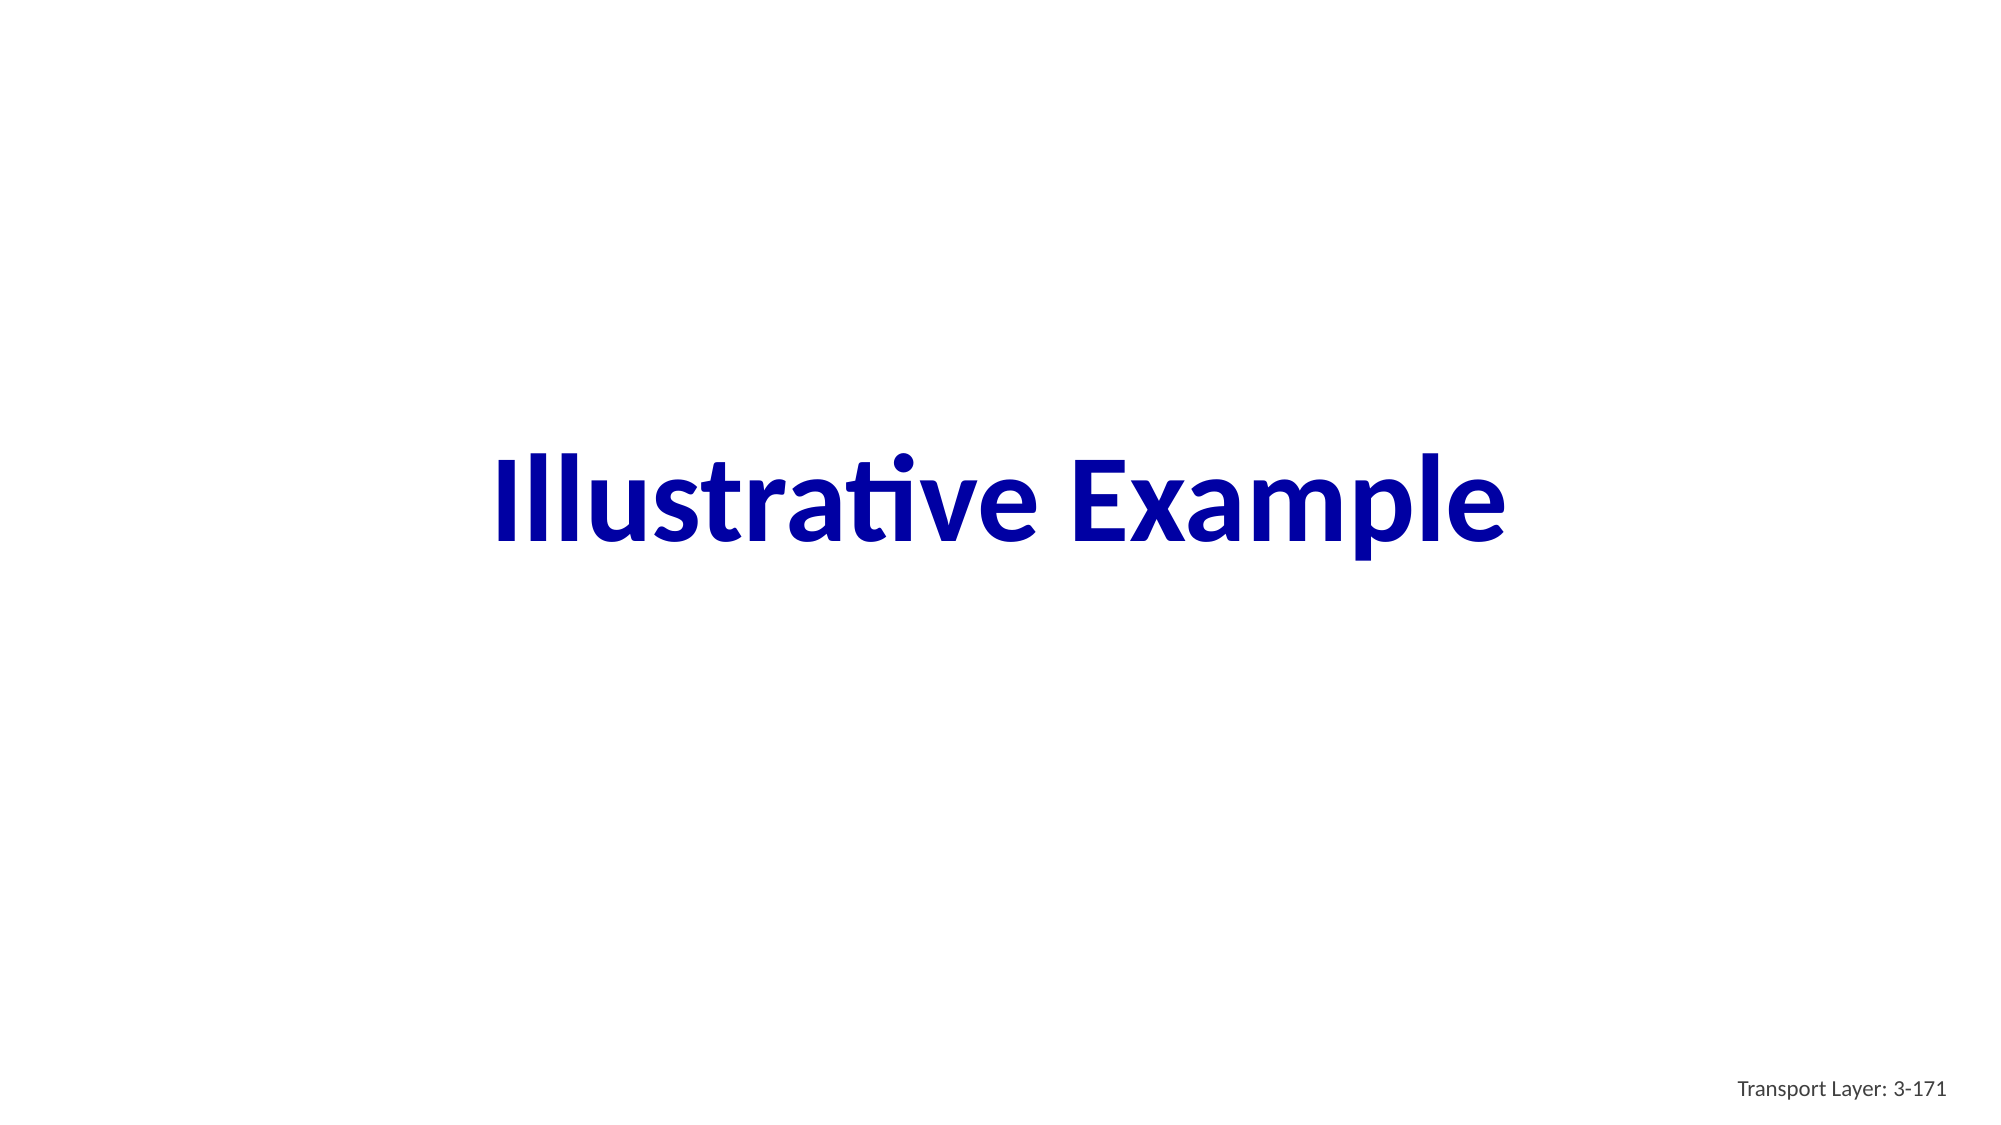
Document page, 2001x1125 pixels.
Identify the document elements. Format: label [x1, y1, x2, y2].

slide_number [1512, 1056, 1963, 1117]
title [249, 184, 1750, 576]
